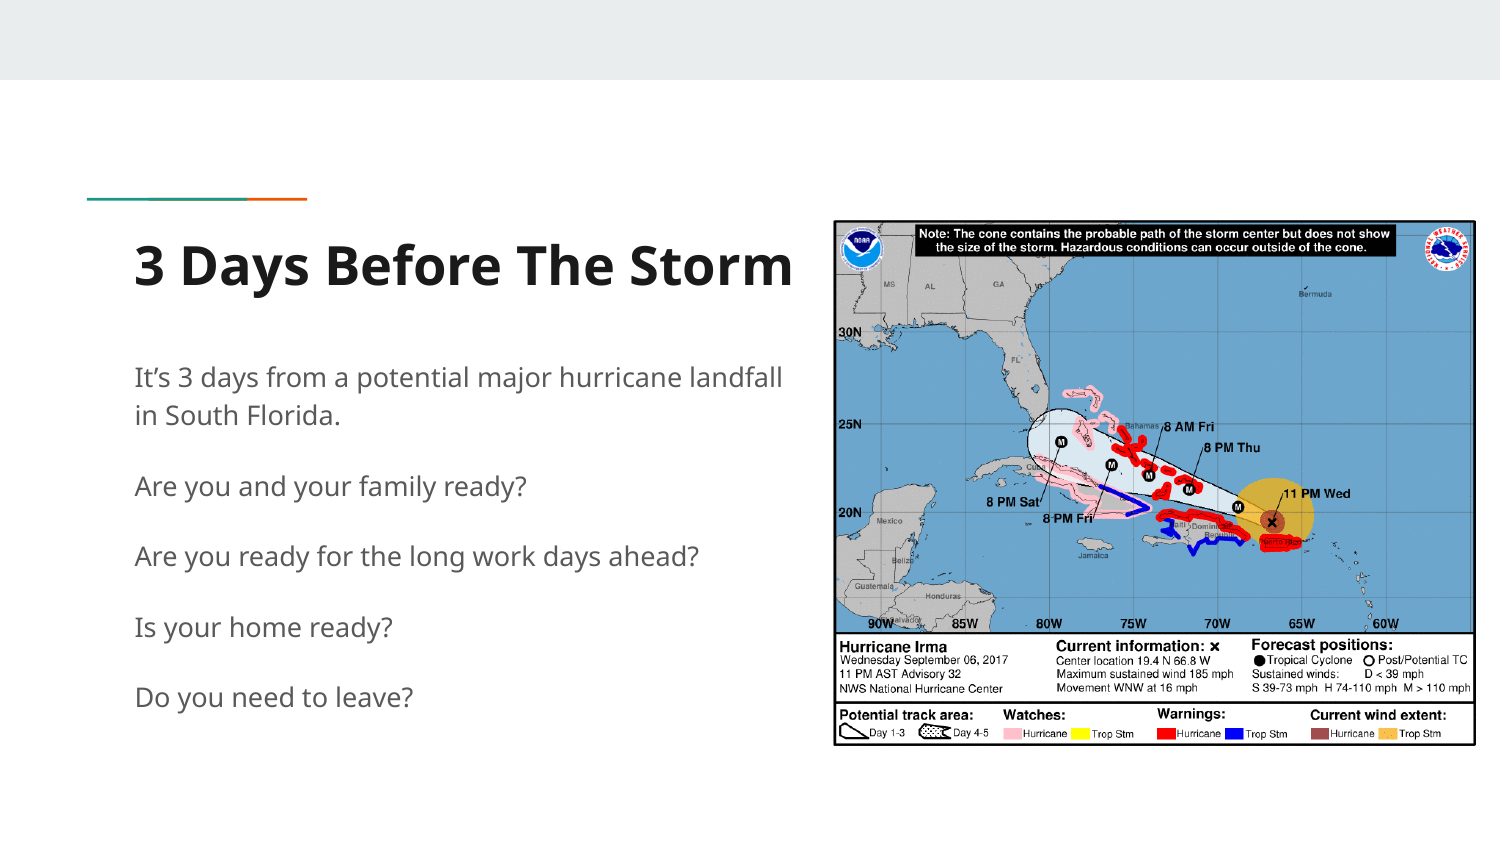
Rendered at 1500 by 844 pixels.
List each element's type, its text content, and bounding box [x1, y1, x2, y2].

list It’s 3 days from a potential major hurricane landfall in South Florida. Are you and your family ready? Are you ready for the long work days ahead? Is your home ready? Do you need to leave? [119, 341, 819, 712]
title 3 Days Before The Storm [119, 216, 820, 305]
picture [824, 212, 1483, 753]
